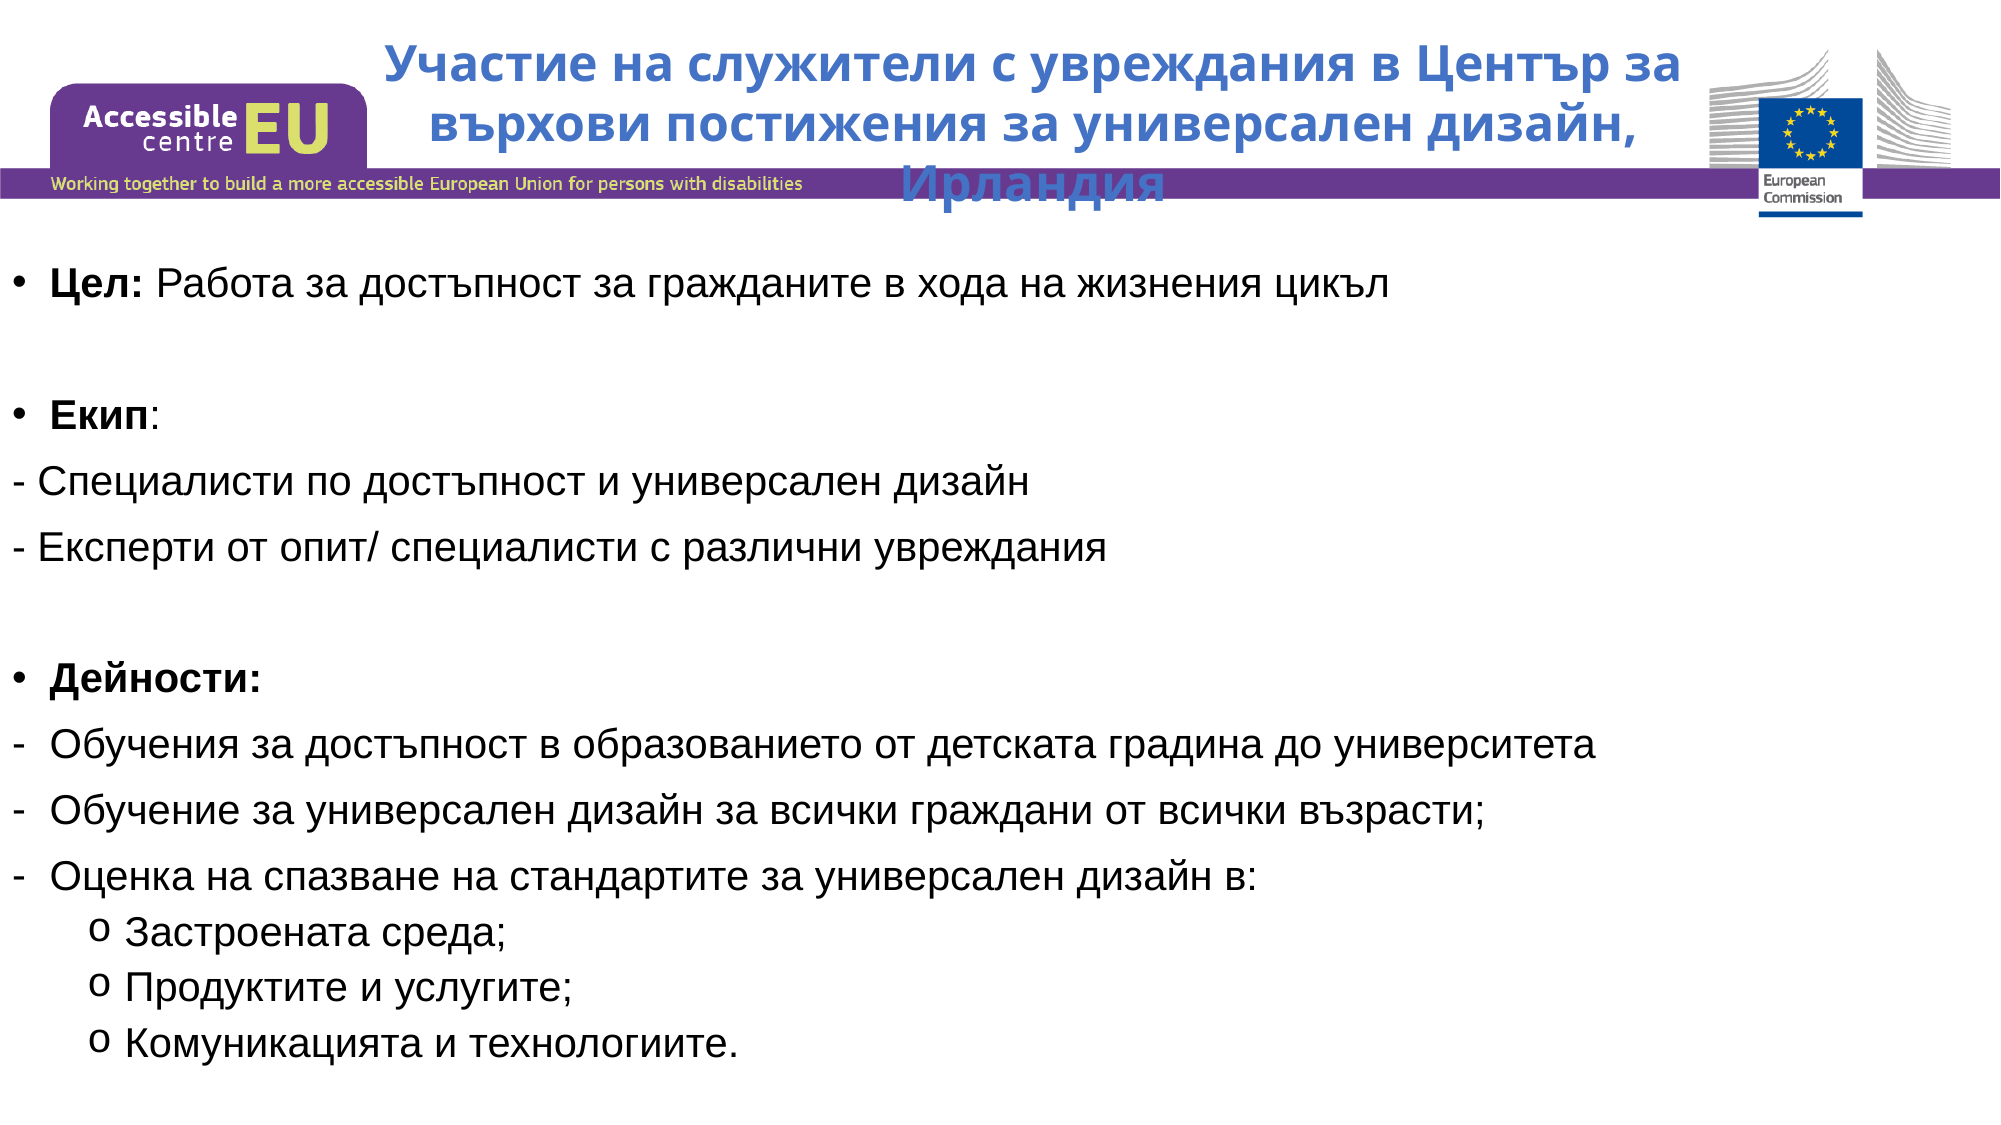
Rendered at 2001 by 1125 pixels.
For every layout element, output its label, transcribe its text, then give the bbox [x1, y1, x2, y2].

text_box Цел: Работа за достъпност за гражданите в хода на жизнения цикъл Екип: - Специалисти по достъпност и универсален дизайн - Експерти от опит/ специалисти с различни увреждания Дейности: Обучения за достъпност в образованието от детската градина до университета Обучение за универсален дизайн за всички граждани от всички възрасти; Оценка на спазване на стандартите за универсален дизайн в: Застроената среда; Продуктите и услугите; Комуникацията и технологиите. [12, 261, 2000, 1125]
title Участие на служители с увреждания в Център за върхови постижения за универсален дизайн, Ирландия [353, 23, 1716, 227]
text_box [137, 608, 2000, 684]
picture [0, 0, 2000, 269]
